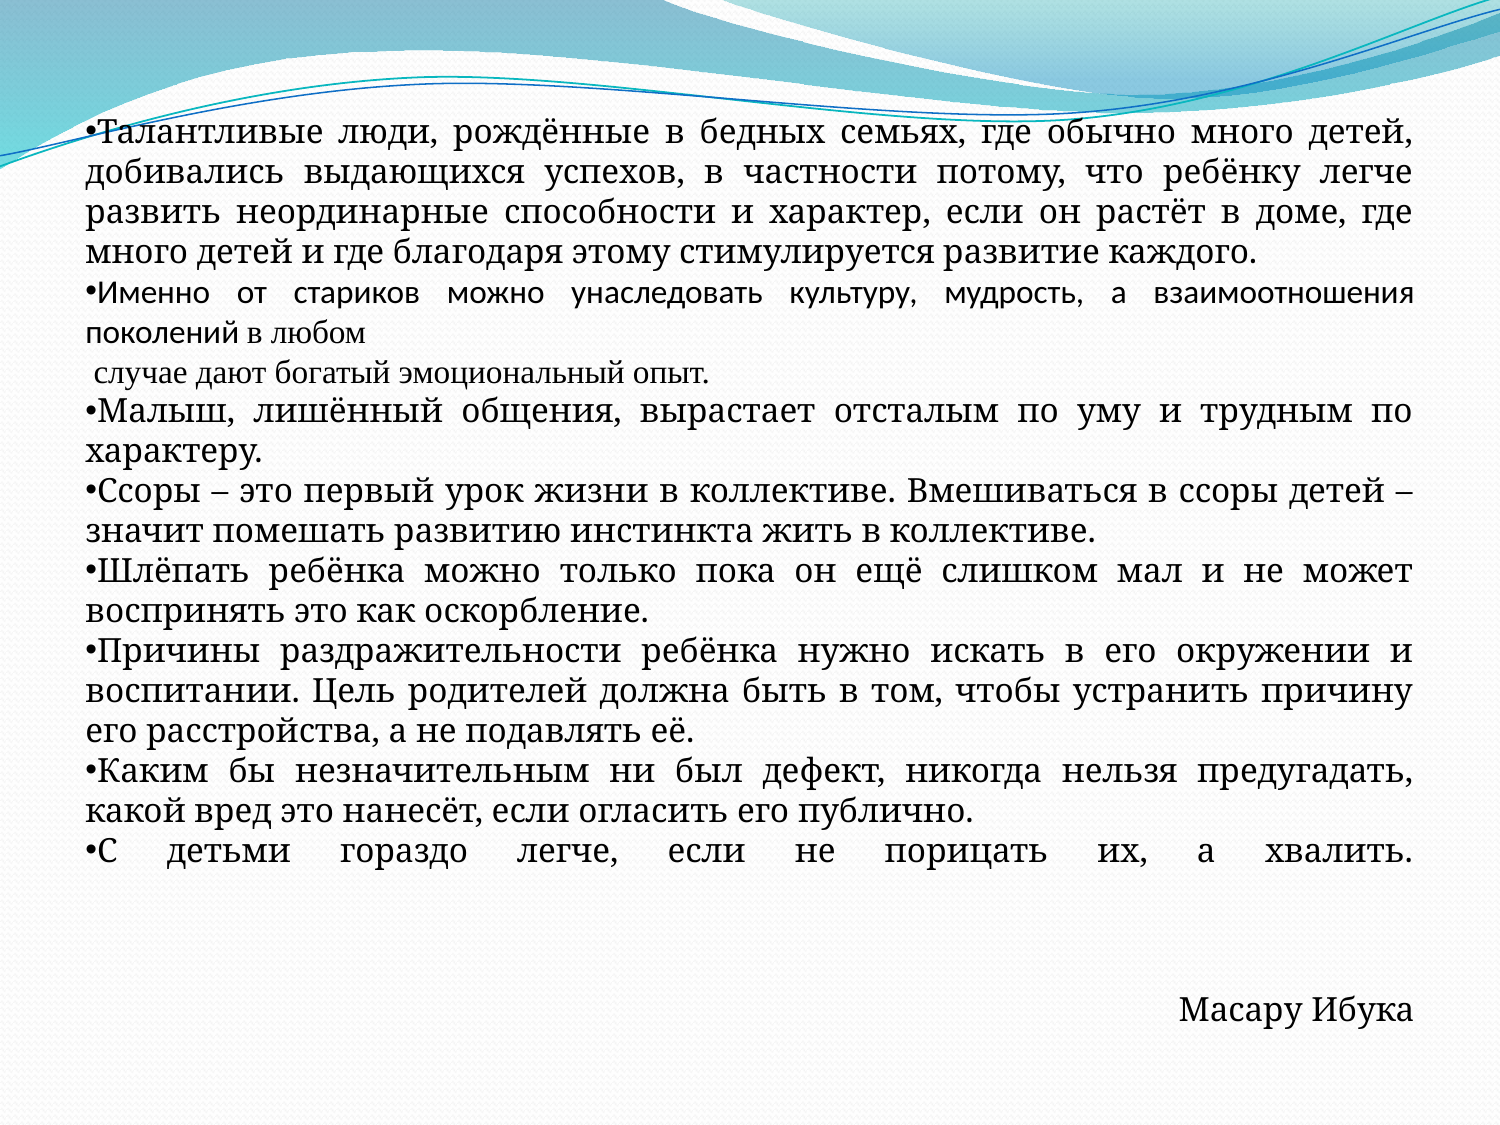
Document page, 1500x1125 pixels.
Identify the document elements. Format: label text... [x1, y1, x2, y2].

text_box Талантливые люди, рождённые в бедных семьях, где обычно много детей, добивались выдающихся успехов, в частности потому, что ребёнку легче развить неординарные способности и характер, если он растёт в доме, где много детей и где благодаря этому стимулируется развитие каждого. Именно от стариков можно унаследовать культуру, мудрость, а взаимоотношения поколений в любом случае дают богатый эмоциональный опыт. Малыш, лишённый общения, вырастает отсталым по уму и трудным по характеру. Ссоры – это первый урок жизни в коллективе. Вмешиваться в ссоры детей – значит помешать развитию инстинкта жить в коллективе. Шлёпать ребёнка можно только пока он ещё слишком мал и не может воспринять это как оскорбление. Причины раздражительности ребёнка нужно искать в его окружении и воспитании. Цель родителей должна быть в том, чтобы устранить причину его расстройства, а не подавлять её. Каким бы незначительным ни был дефект, никогда нельзя предугадать, какой вред это нанесёт, если огласить его публично. С детьми гораздо легче, если не порицать их, а хвалить. Масару Ибука [70, 102, 1430, 1076]
